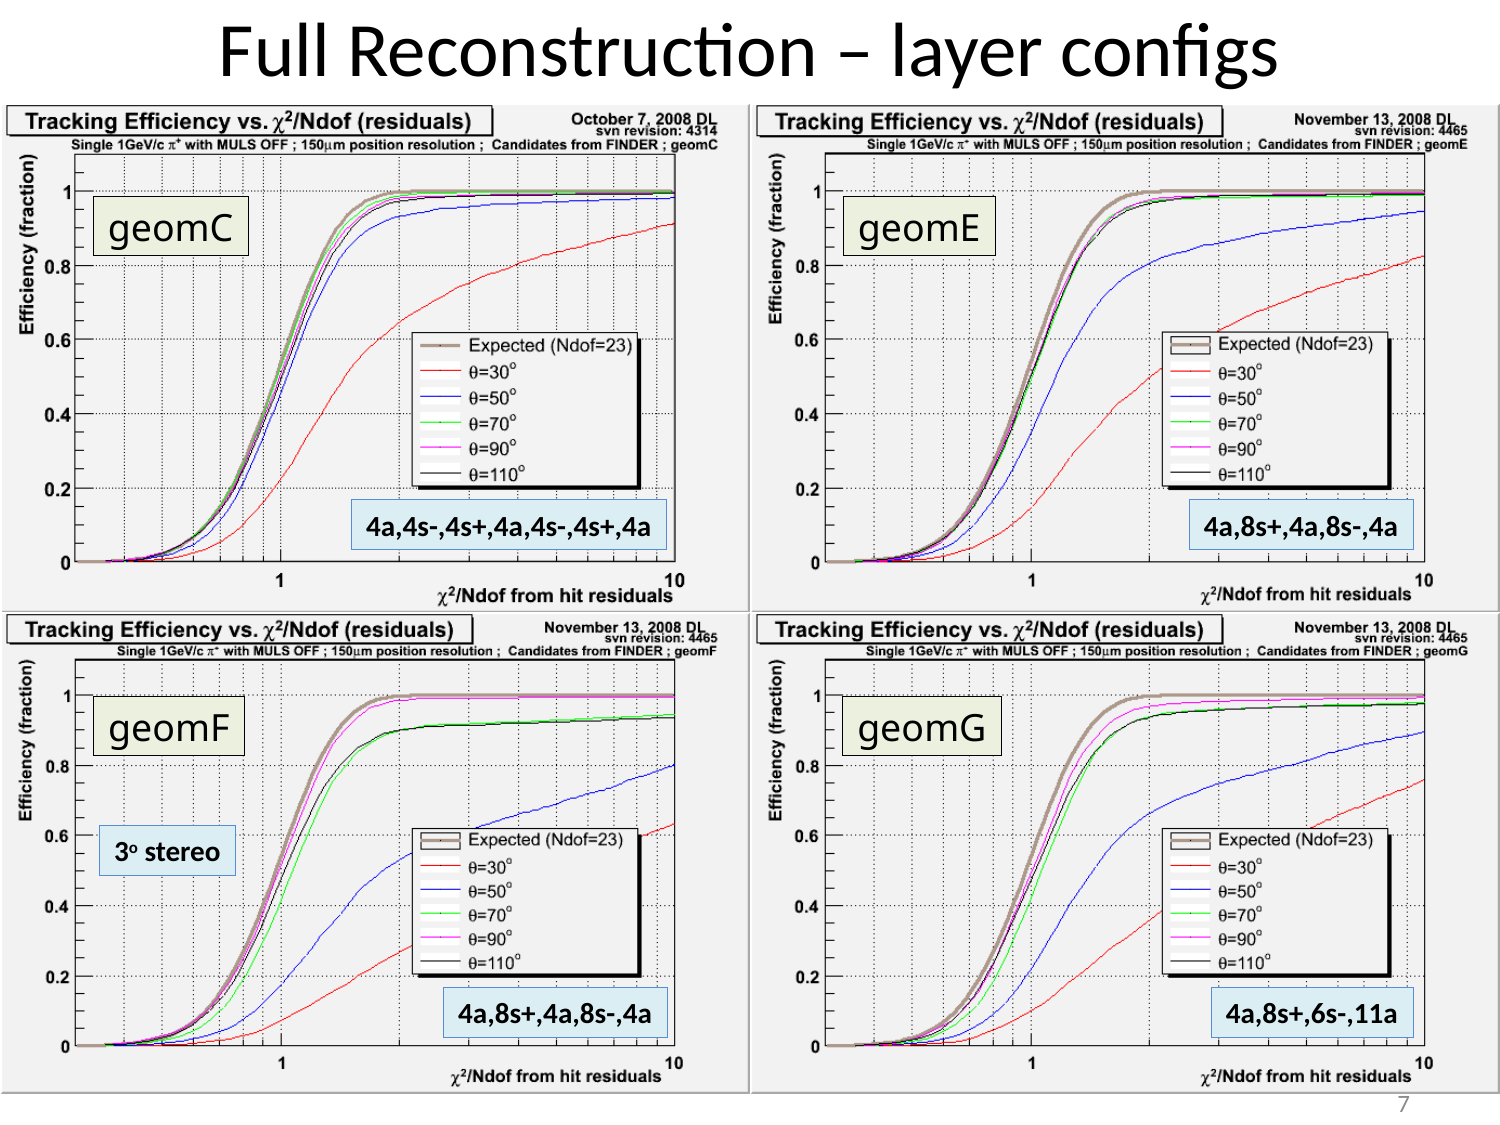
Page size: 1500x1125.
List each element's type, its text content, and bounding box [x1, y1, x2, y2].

slide_number 7 [1074, 1102, 1425, 1125]
picture [0, 103, 1500, 1094]
title Full Reconstruction – layer configs [75, 11, 1425, 102]
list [0, 103, 748, 610]
